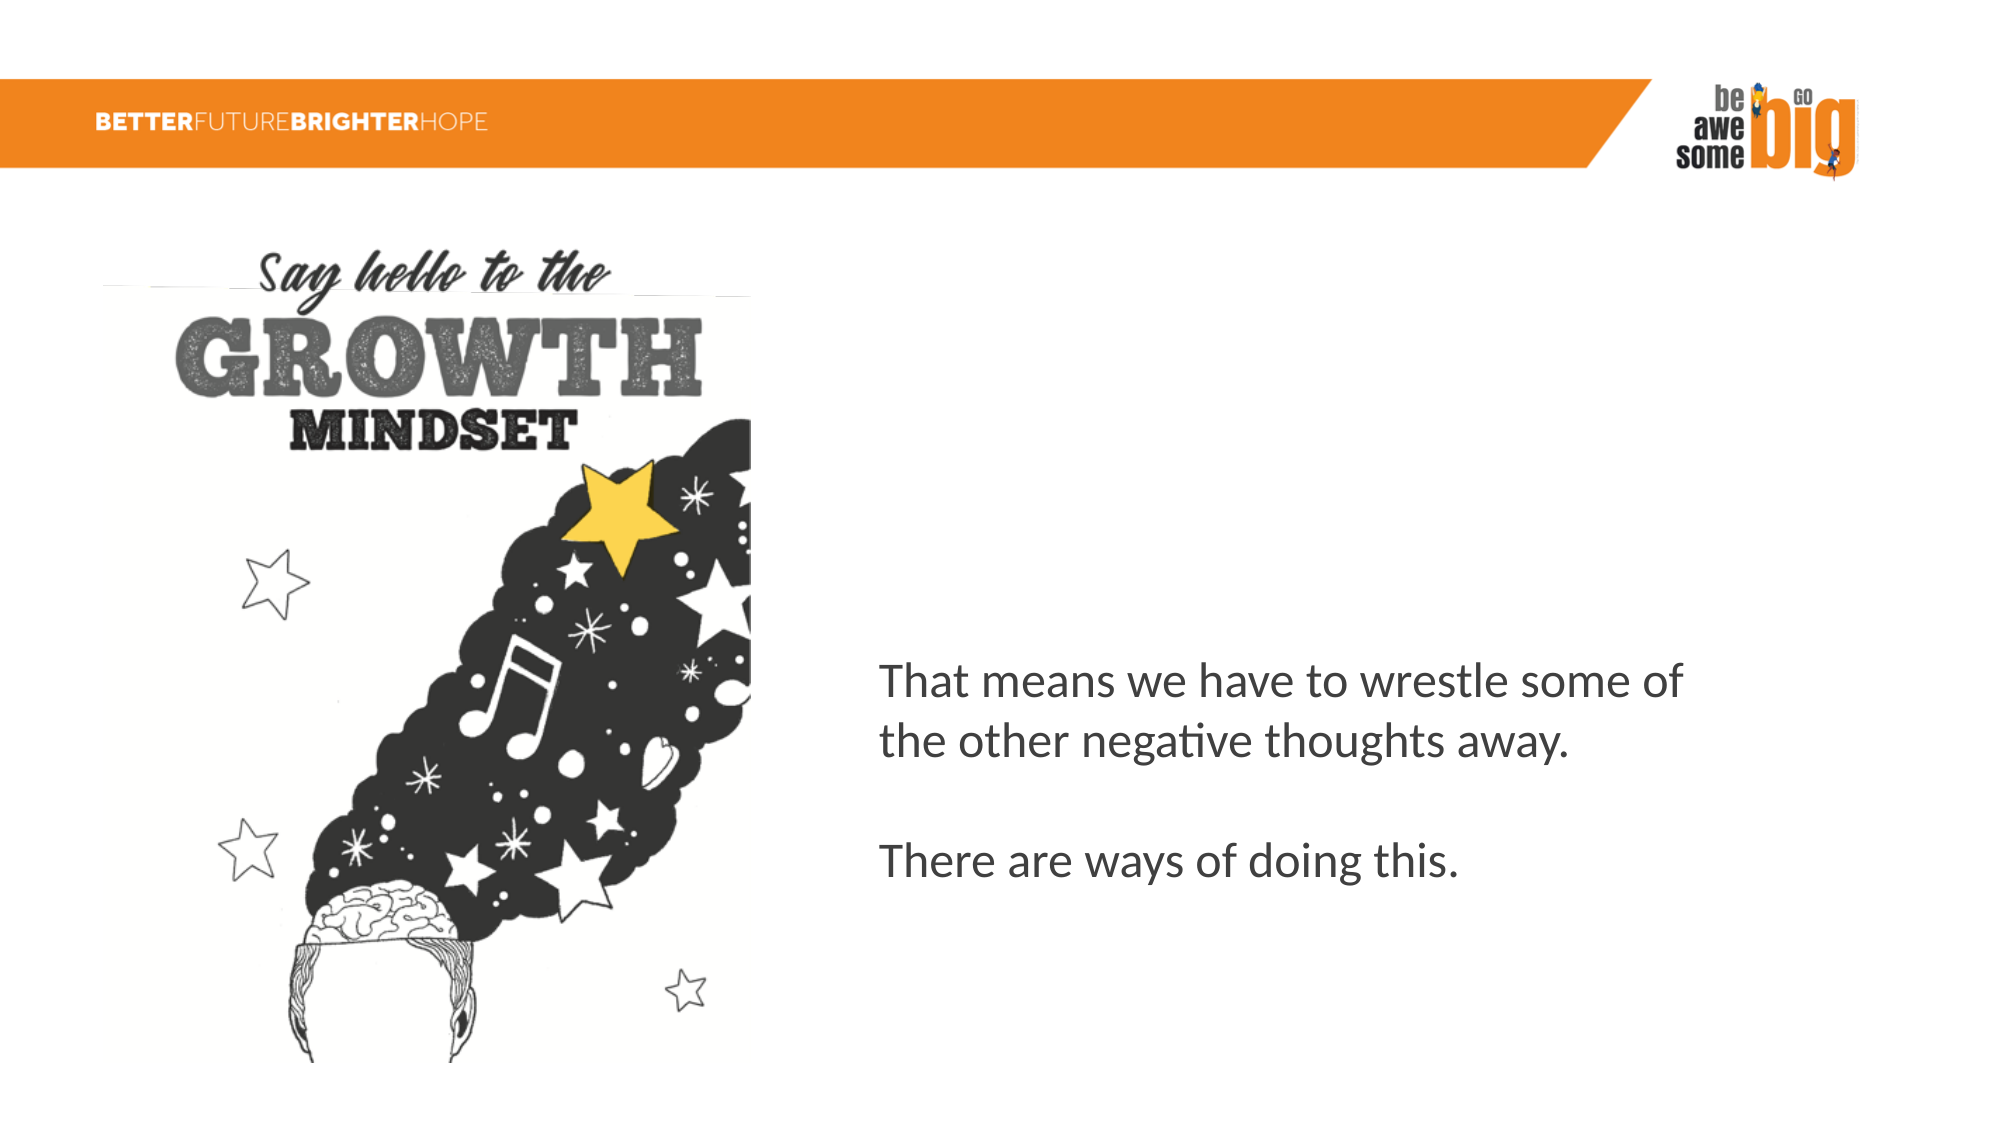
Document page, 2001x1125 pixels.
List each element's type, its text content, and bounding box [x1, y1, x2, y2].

picture [0, 0, 2000, 1125]
text_box That means we have to wrestle some of the other negative thoughts away. There are ways of doing this. [864, 640, 1763, 895]
